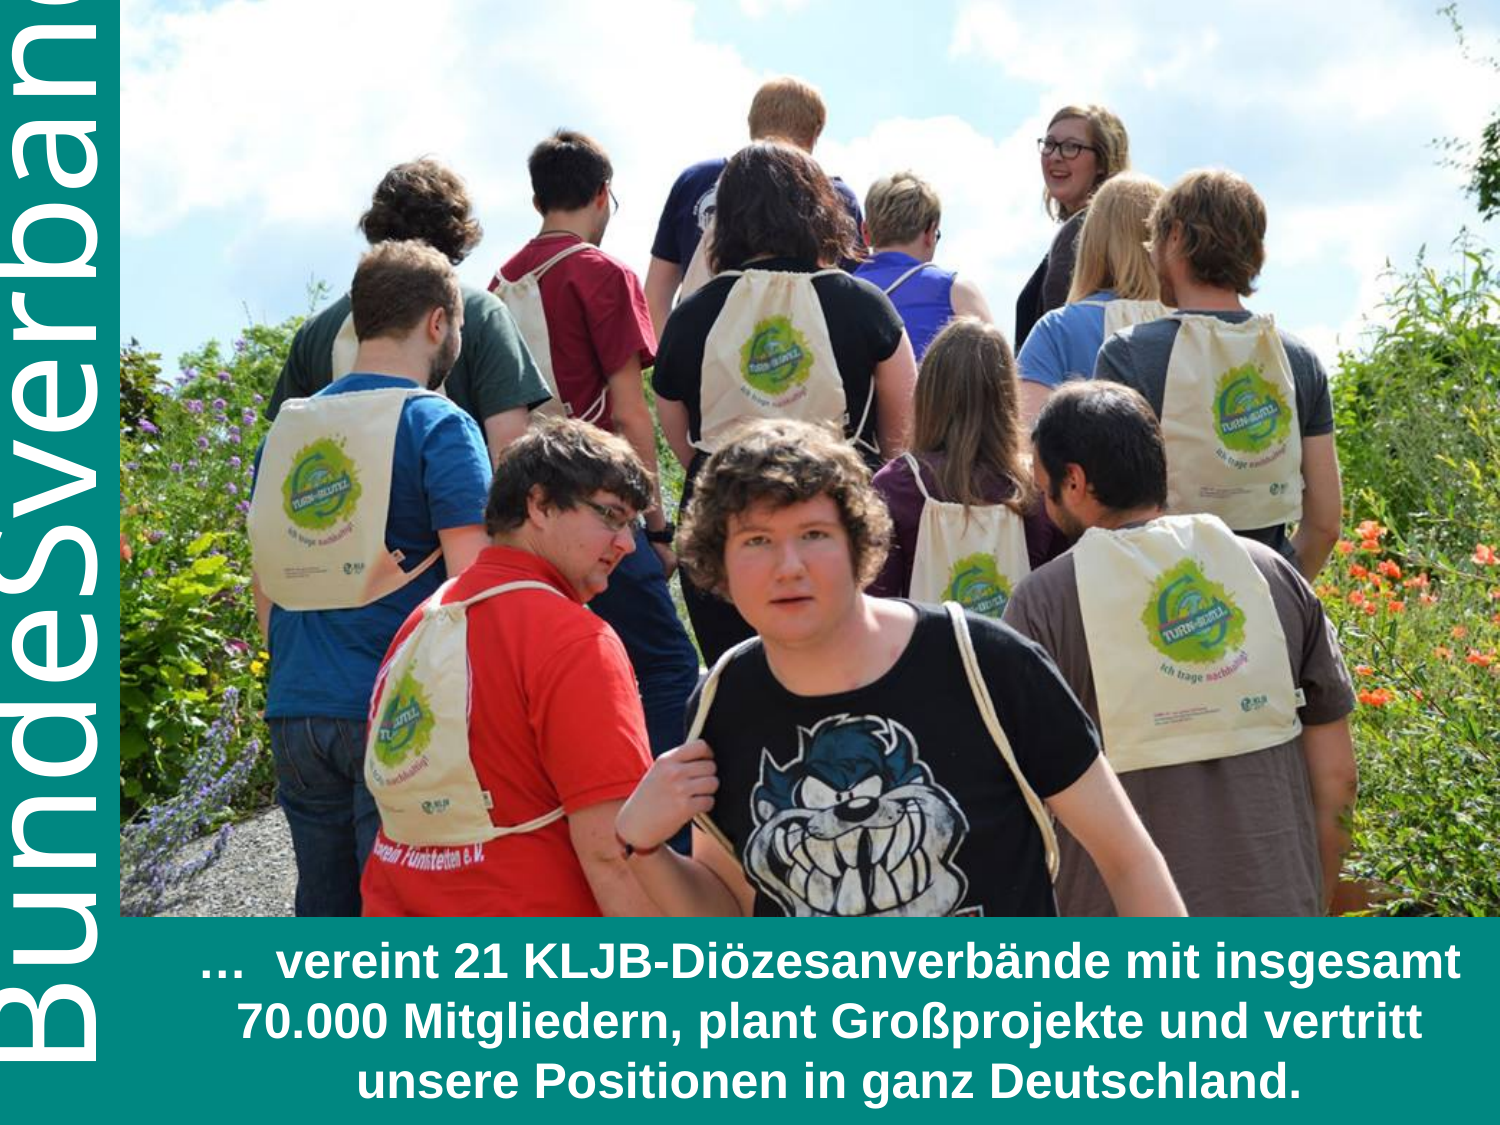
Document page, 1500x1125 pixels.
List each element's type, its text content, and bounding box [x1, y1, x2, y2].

picture [120, 0, 1500, 918]
text_box … vereint 21 KLJB-Diözesanverbände mit insgesamt 70.000 Mitgliedern, plant Großprojekte und vertritt unsere Positionen in ganz Deutschland. [159, 924, 1500, 1116]
text_box BundeSverband [0, 0, 135, 1125]
